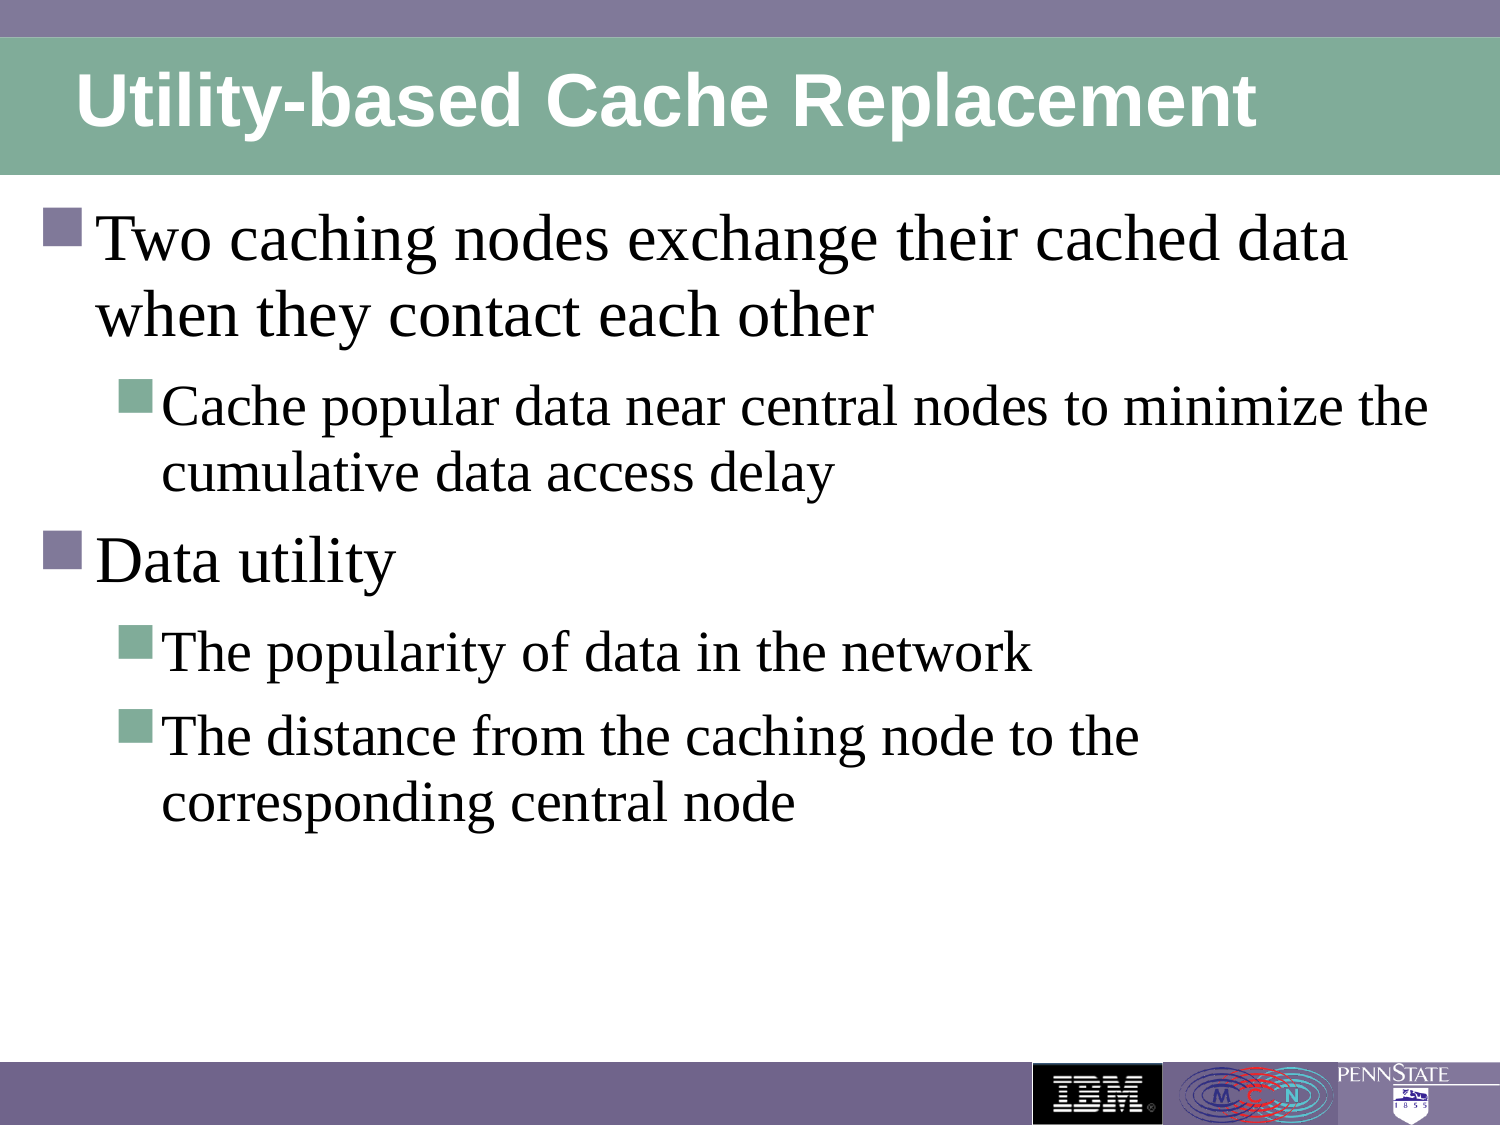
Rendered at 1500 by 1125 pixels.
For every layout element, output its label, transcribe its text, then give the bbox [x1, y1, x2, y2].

title Utility-based Cache Replacement [74, 49, 1463, 163]
list Two caching nodes exchange their cached data when they contact each other Cache popular data near central nodes to minimize the cumulative data access delay Data utility The popularity of data in the network The distance from the caching node to the corresponding central node [37, 199, 1463, 1013]
picture [0, 1062, 1500, 1125]
